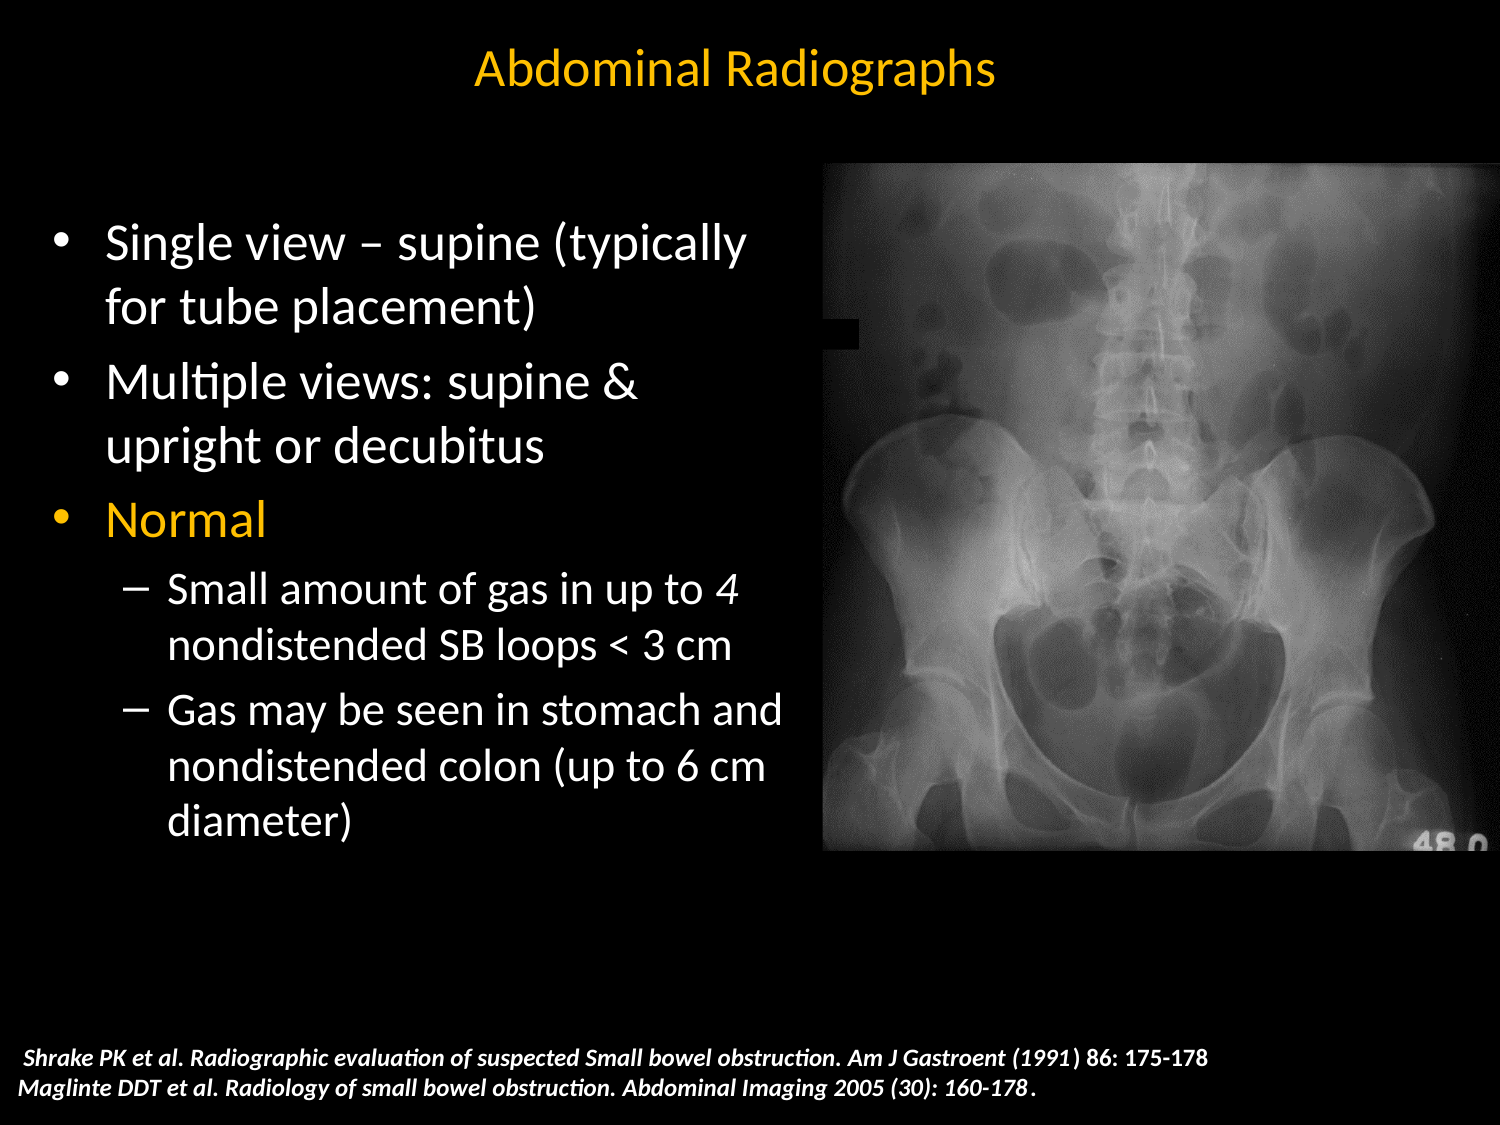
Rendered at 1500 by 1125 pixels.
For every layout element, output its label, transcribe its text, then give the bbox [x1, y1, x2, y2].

title Abdominal Radiographs [60, 24, 1411, 105]
text_box Shrake PK et al. Radiographic evaluation of suspected Small bowel obstruction. Am J Gastroent (1991) 86: 175-178 Maglinte DDT et al. Radiology of small bowel obstruction. Abdominal Imaging 2005 (30): 160-178. [2, 1034, 1500, 1125]
picture [822, 141, 1500, 851]
list Single view – supine (typically for tube placement) Multiple views: supine & upright or decubitus Normal Small amount of gas in up to 4 nondistended SB loops < 3 cm Gas may be seen in stomach and nondistended colon (up to 6 cm diameter) [37, 125, 823, 868]
